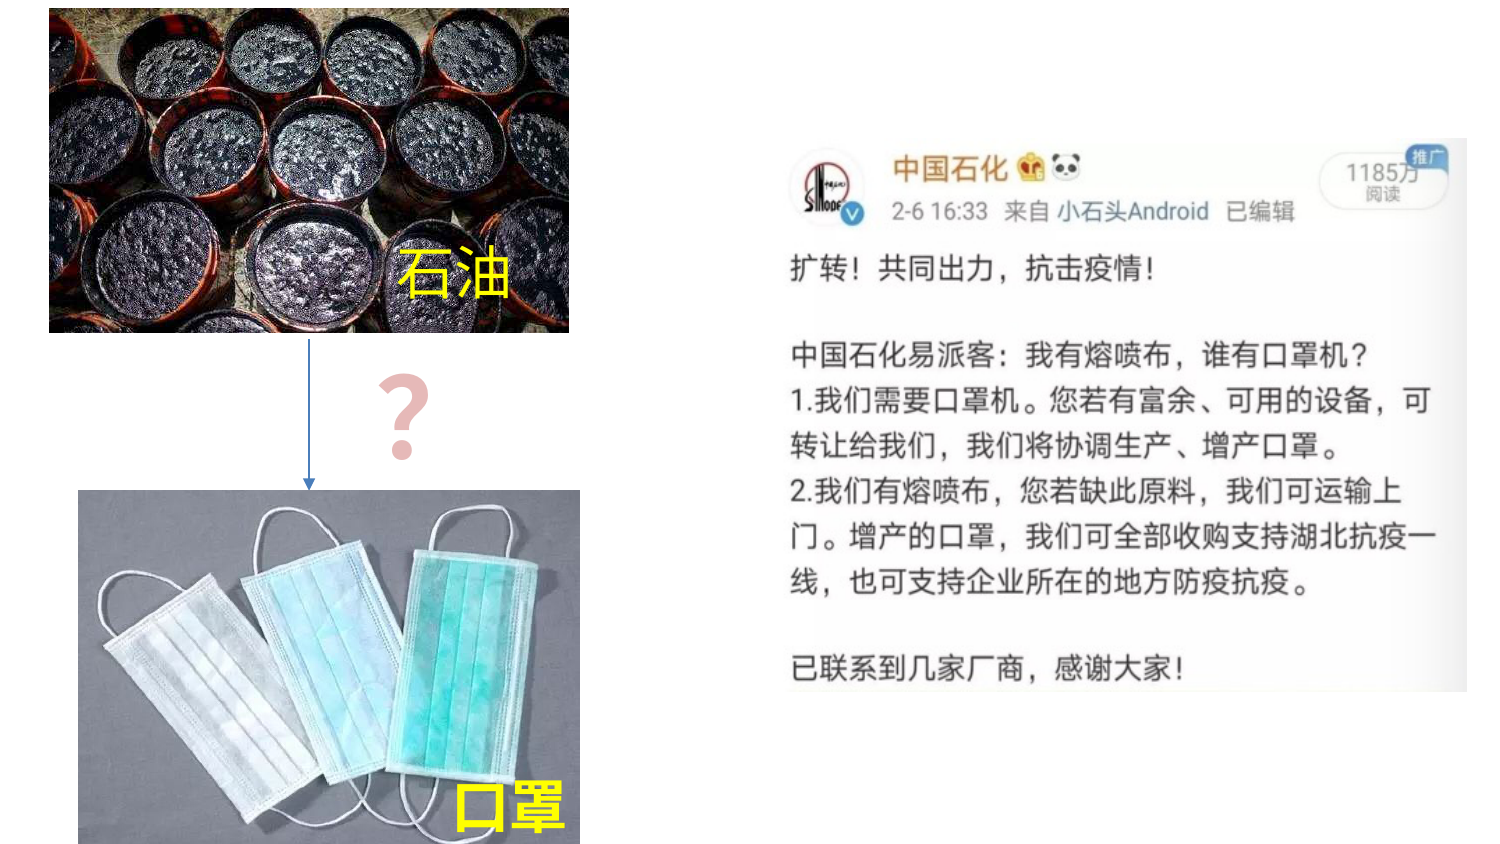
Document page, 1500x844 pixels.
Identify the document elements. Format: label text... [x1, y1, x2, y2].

text_box ？ [360, 341, 504, 489]
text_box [49, 7, 569, 333]
picture [773, 138, 1467, 692]
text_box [78, 490, 584, 844]
